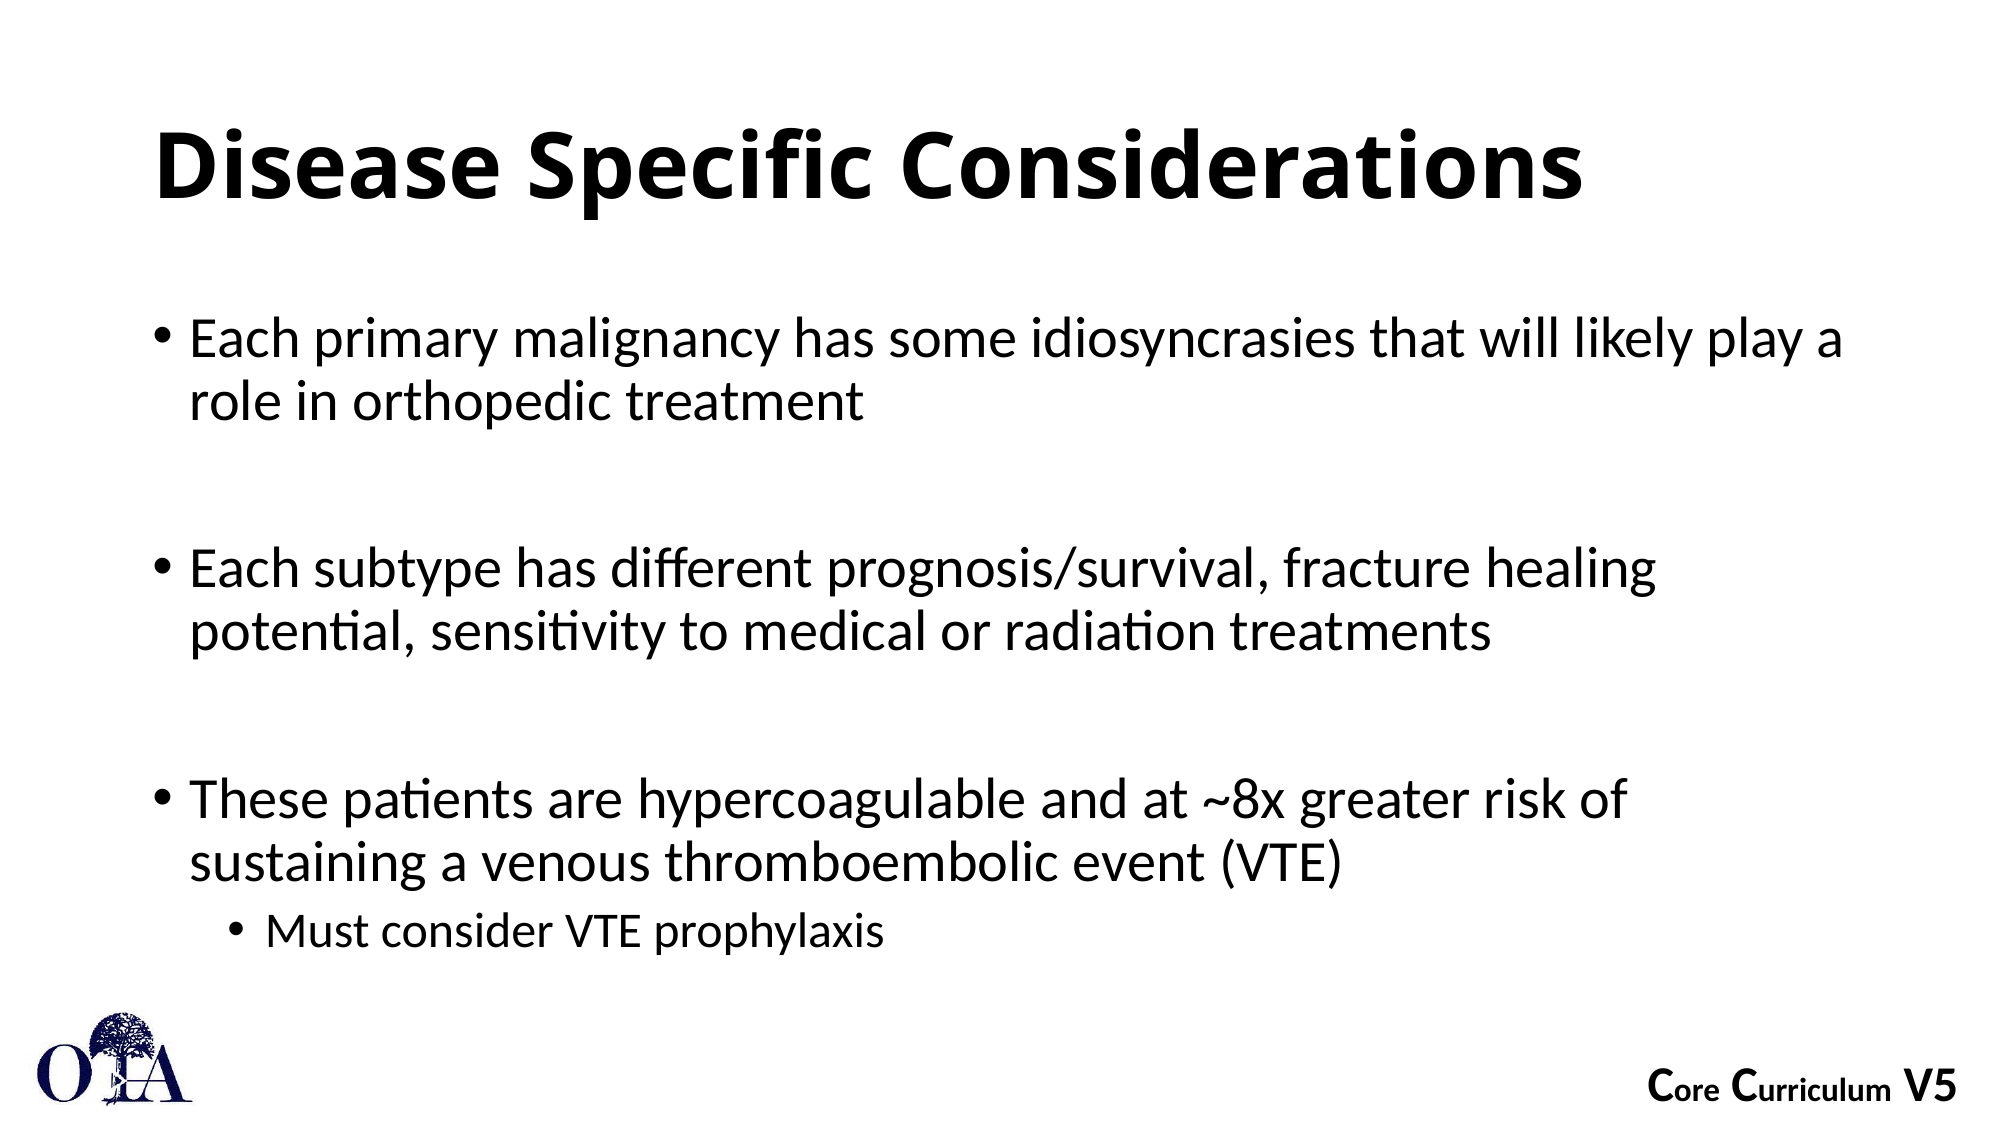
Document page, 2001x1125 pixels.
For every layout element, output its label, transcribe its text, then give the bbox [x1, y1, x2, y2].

picture [28, 1010, 200, 1108]
title Disease Specific Considerations [137, 59, 1863, 278]
list Each primary malignancy has some idiosyncrasies that will likely play a role in orthopedic treatment Each subtype has different prognosis/survival, fracture healing potential, sensitivity to medical or radiation treatments These patients are hypercoagulable and at ~8x greater risk of sustaining a venous thromboembolic event (VTE) Must consider VTE prophylaxis [137, 299, 1863, 1014]
